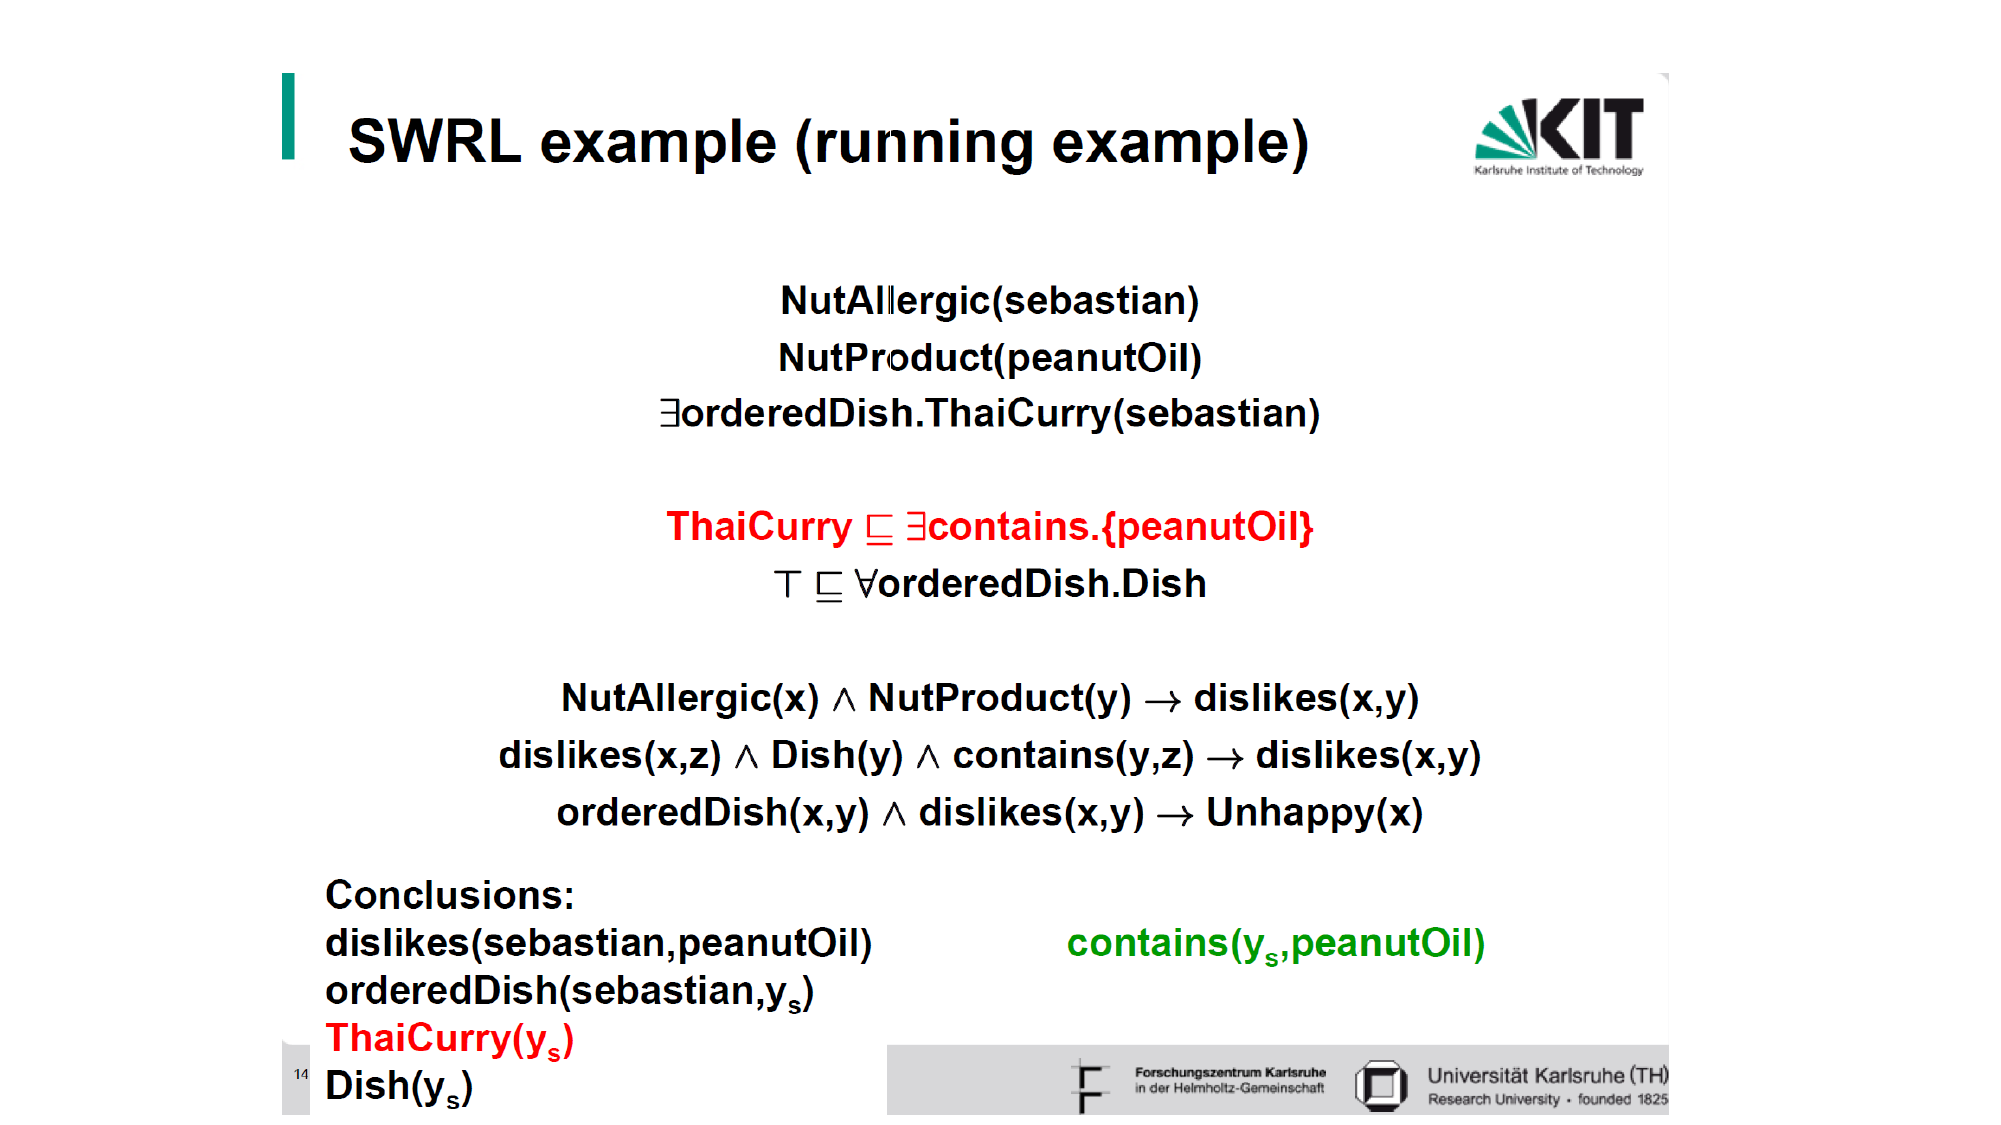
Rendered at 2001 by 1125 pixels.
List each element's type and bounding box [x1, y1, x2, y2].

picture [282, 73, 1669, 1115]
